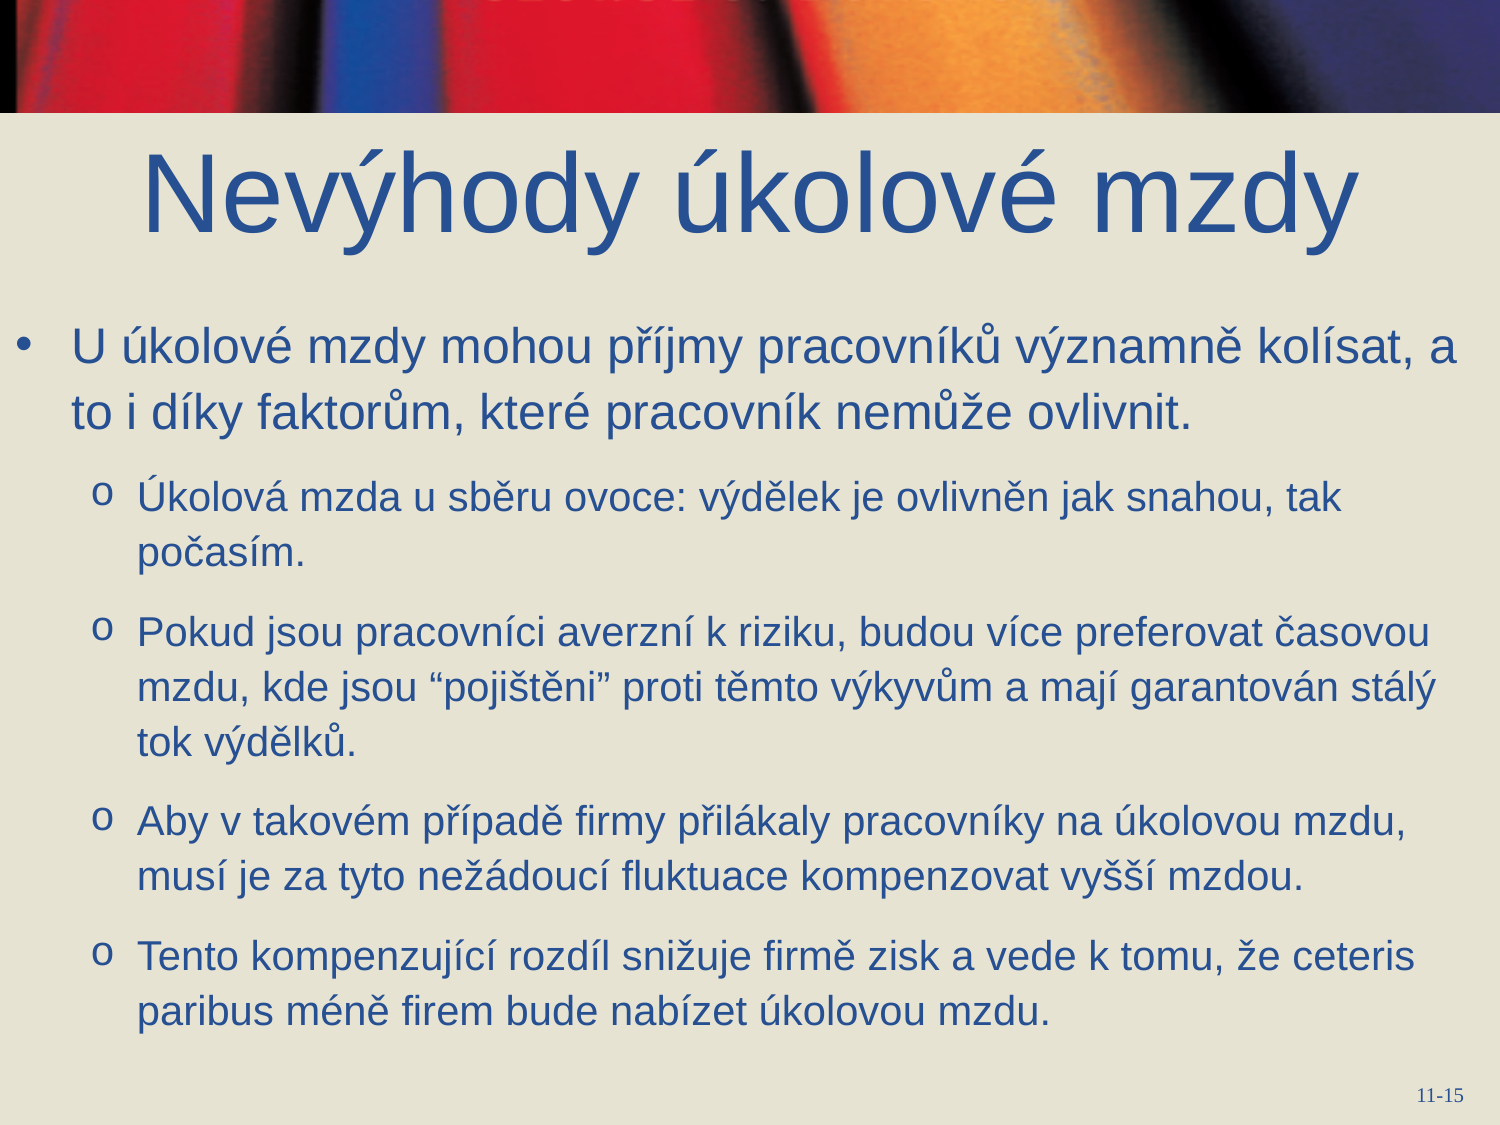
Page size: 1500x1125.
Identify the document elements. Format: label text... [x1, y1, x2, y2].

list U úkolové mzdy mohou příjmy pracovníků významně kolísat, a to i díky faktorům, které pracovník nemůže ovlivnit. Úkolová mzda u sběru ovoce: výdělek je ovlivněn jak snahou, tak počasím. Pokud jsou pracovníci averzní k riziku, budou více preferovat časovou mzdu, kde jsou “pojištěni” proti těmto výkyvům a mají garantován stálý tok výdělků. Aby v takovém případě firmy přilákaly pracovníky na úkolovou mzdu, musí je za tyto nežádoucí fluktuace kompenzovat vyšší mzdou. Tento kompenzující rozdíl snižuje firmě zisk a vede k tomu, že ceteris paribus méně firem bude nabízet úkolovou mzdu. [0, 299, 1500, 1038]
title Nevýhody úkolové mzdy [0, 112, 1500, 263]
picture [0, 0, 1500, 112]
